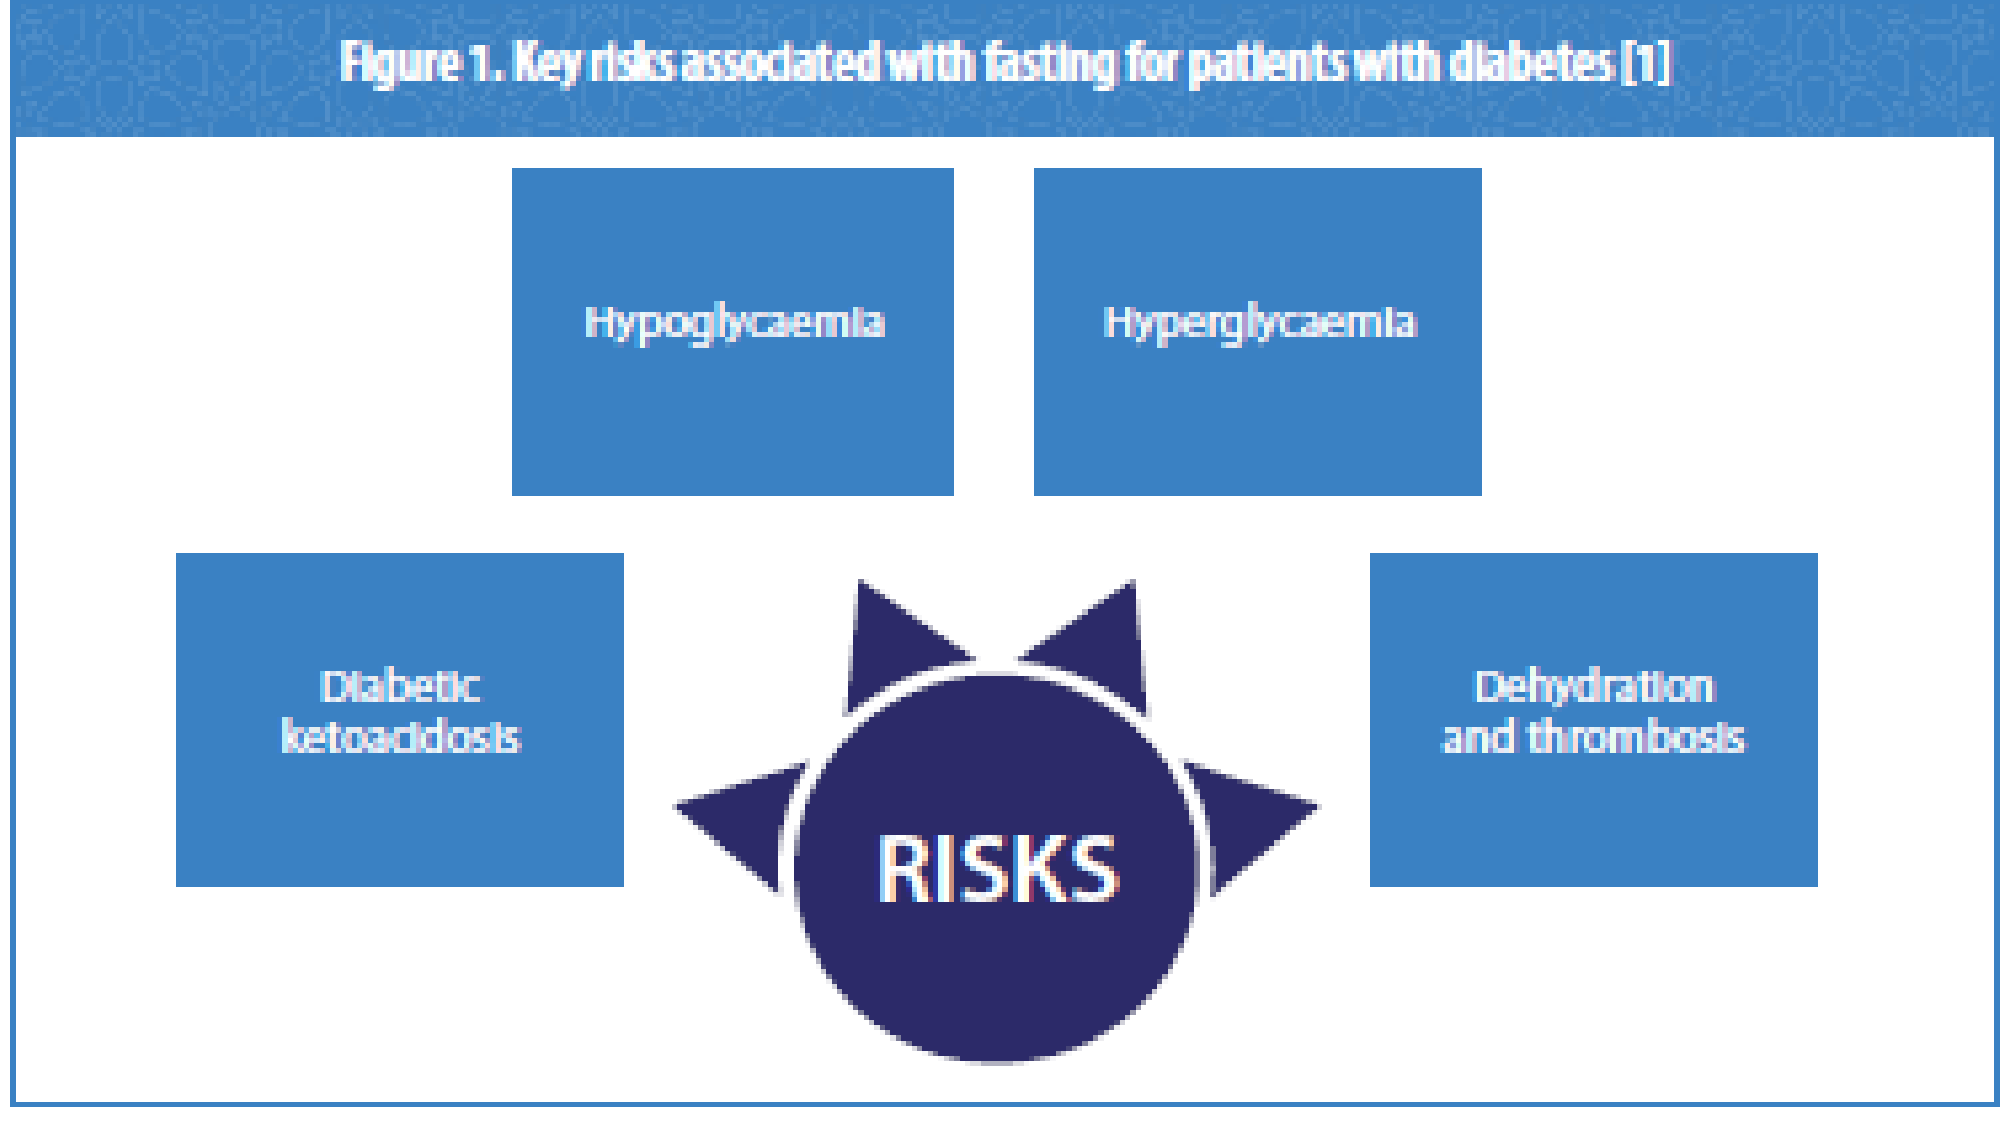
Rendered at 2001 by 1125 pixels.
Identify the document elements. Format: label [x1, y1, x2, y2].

list [0, 0, 2000, 1113]
